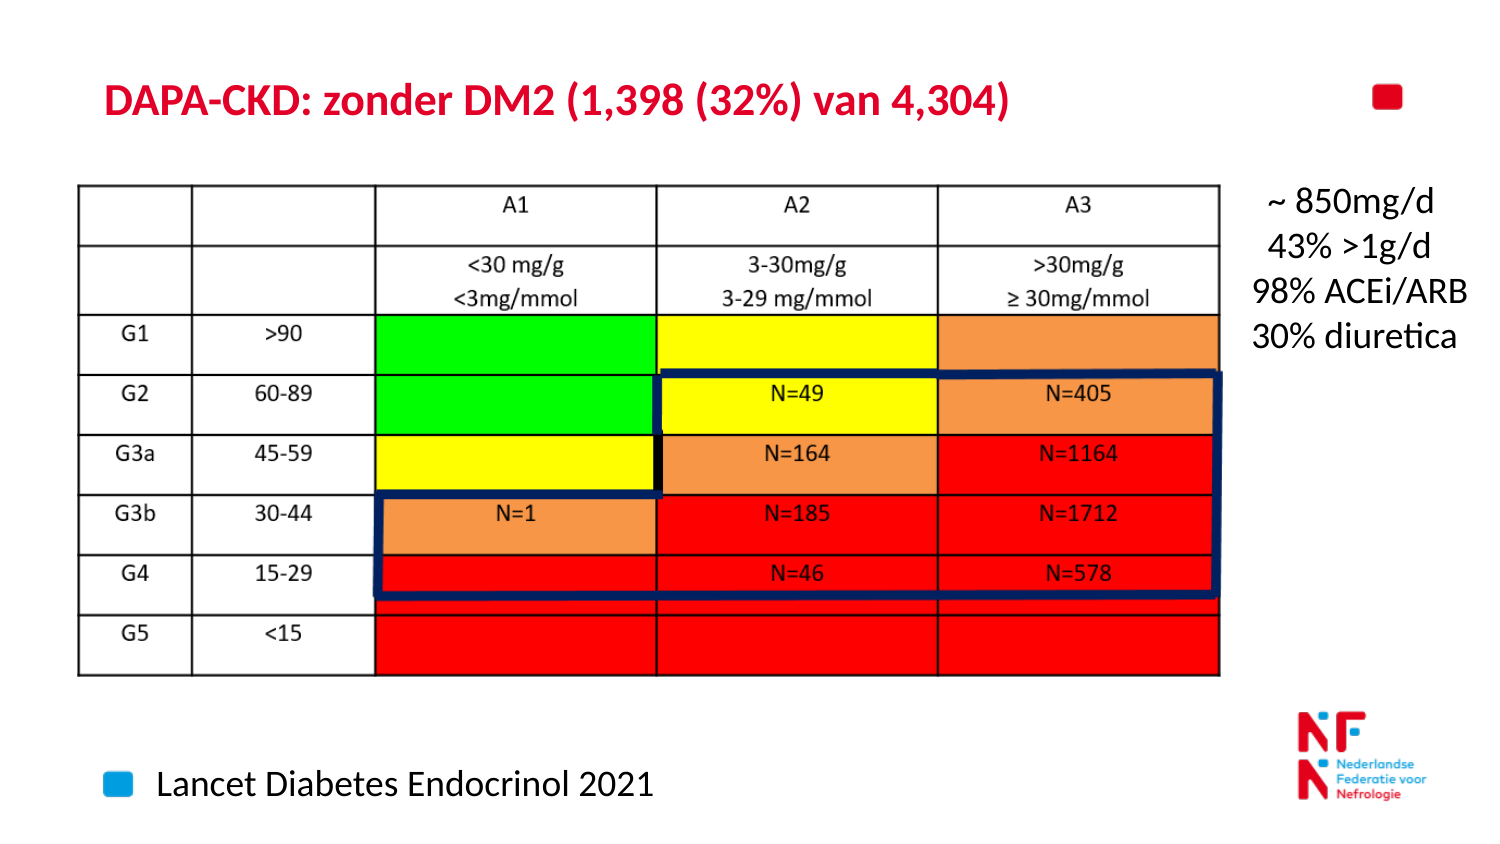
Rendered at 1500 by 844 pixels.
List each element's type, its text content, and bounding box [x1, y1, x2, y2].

text_box 98% ACEi/ARB 30% diuretica [1236, 258, 1500, 364]
picture [77, 181, 1223, 678]
title DAPA-CKD: zonder DM2 (1,398 (32%) van 4,304) [104, 62, 1355, 203]
text_box ~ 850mg/d 43% >1g/d [1252, 168, 1456, 258]
text_box Lancet Diabetes Endocrinol 2021 [141, 751, 815, 812]
